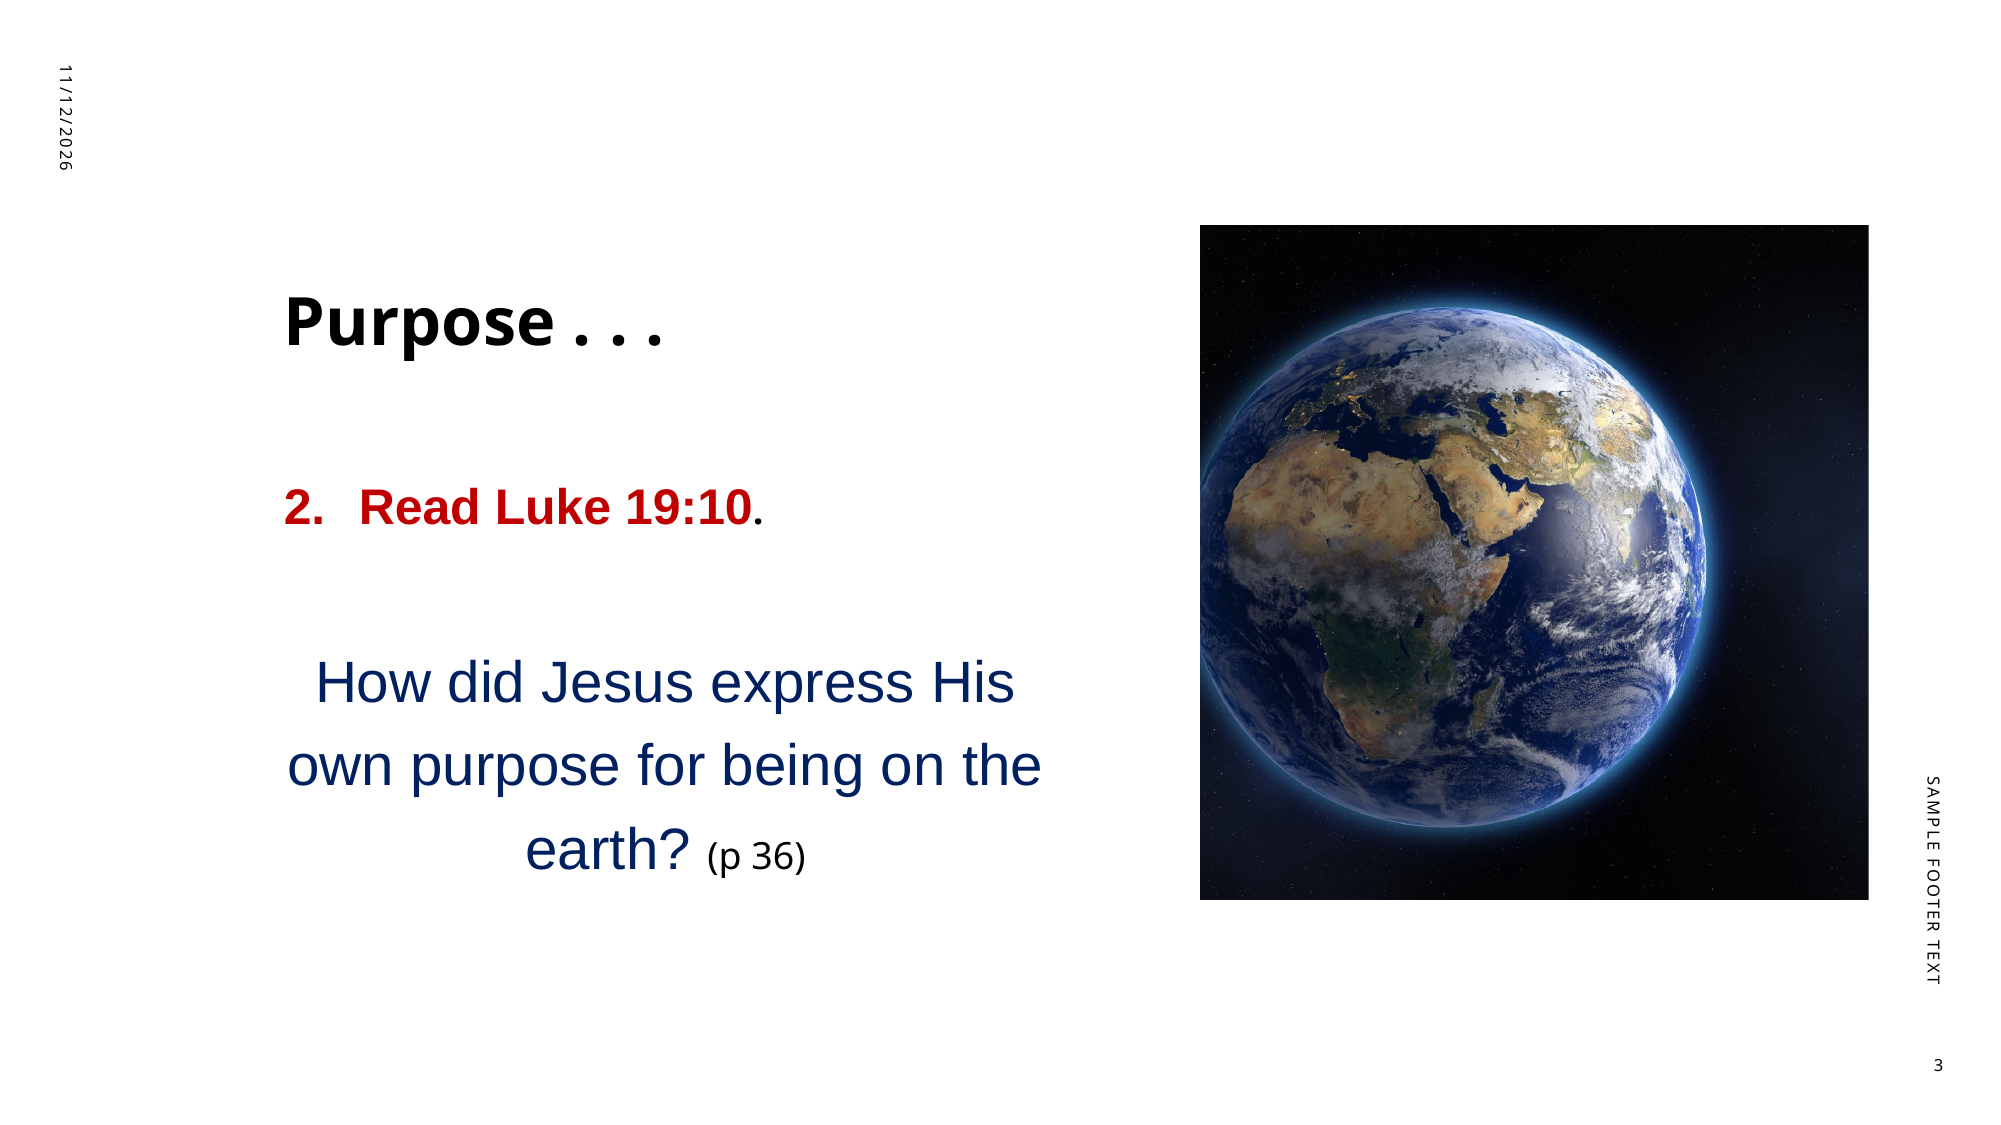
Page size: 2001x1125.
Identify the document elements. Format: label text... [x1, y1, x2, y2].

footer Sample Footer Text [1904, 450, 1965, 1000]
list Read Luke 19:10. How did Jesus express His own purpose for being on the earth? (p 36) [268, 454, 1063, 915]
picture [1199, 224, 1869, 900]
slide_number 3 [1841, 1036, 1959, 1097]
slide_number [35, 49, 96, 509]
title Purpose . . . [268, 205, 1063, 431]
